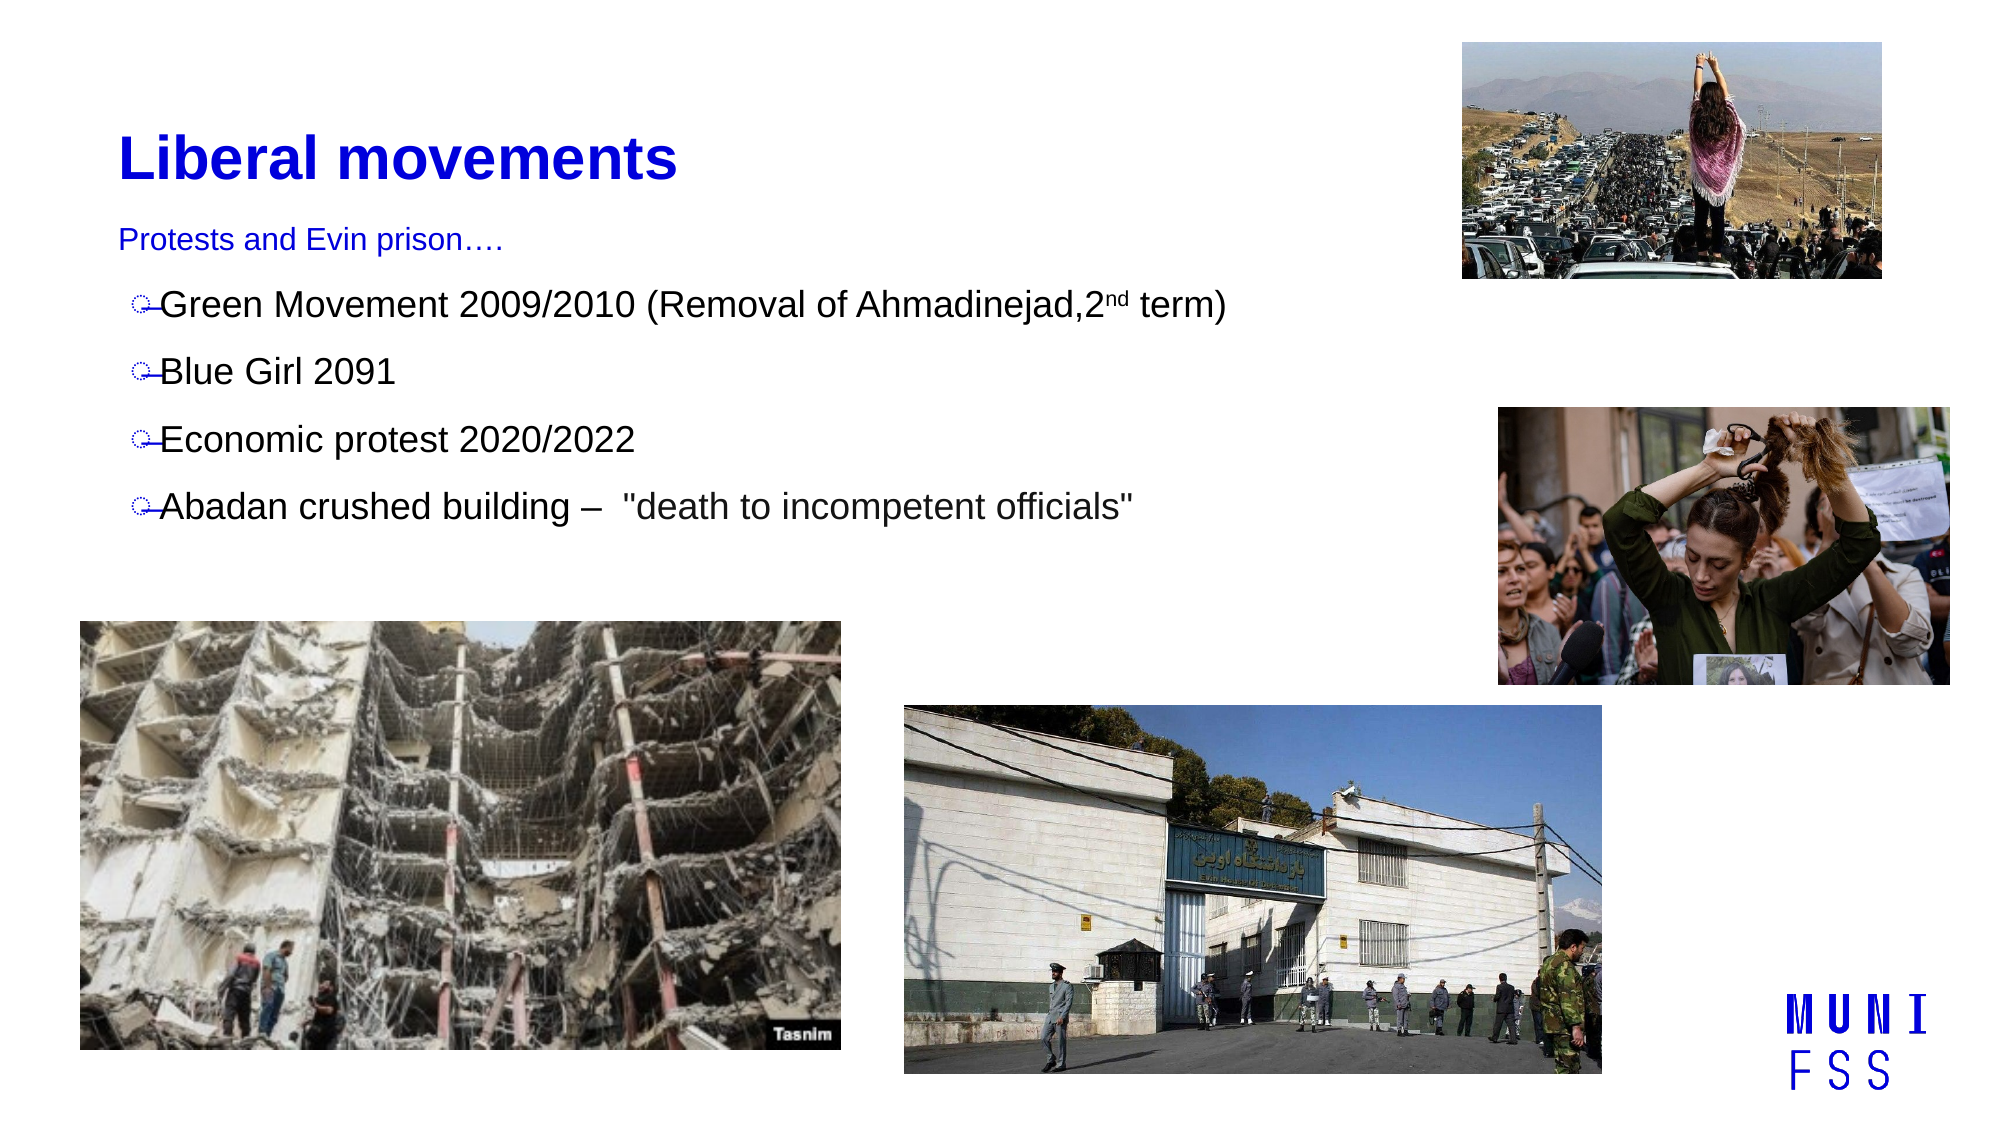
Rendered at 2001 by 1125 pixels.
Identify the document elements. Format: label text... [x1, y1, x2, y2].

title Liberal movements [118, 118, 1457, 193]
picture [79, 621, 841, 1051]
list Protests and Evin prison…. [118, 212, 1457, 258]
list Green Movement 2009/2010 (Removal of Ahmadinejad,2nd term) Blue Girl 2091 Economic protest 2020/2022 Abadan crushed building – "death to incompetent officials" [118, 258, 1463, 937]
picture [1787, 994, 1926, 1090]
picture [904, 705, 1602, 1075]
picture [1498, 406, 1950, 685]
picture [1462, 42, 1882, 279]
